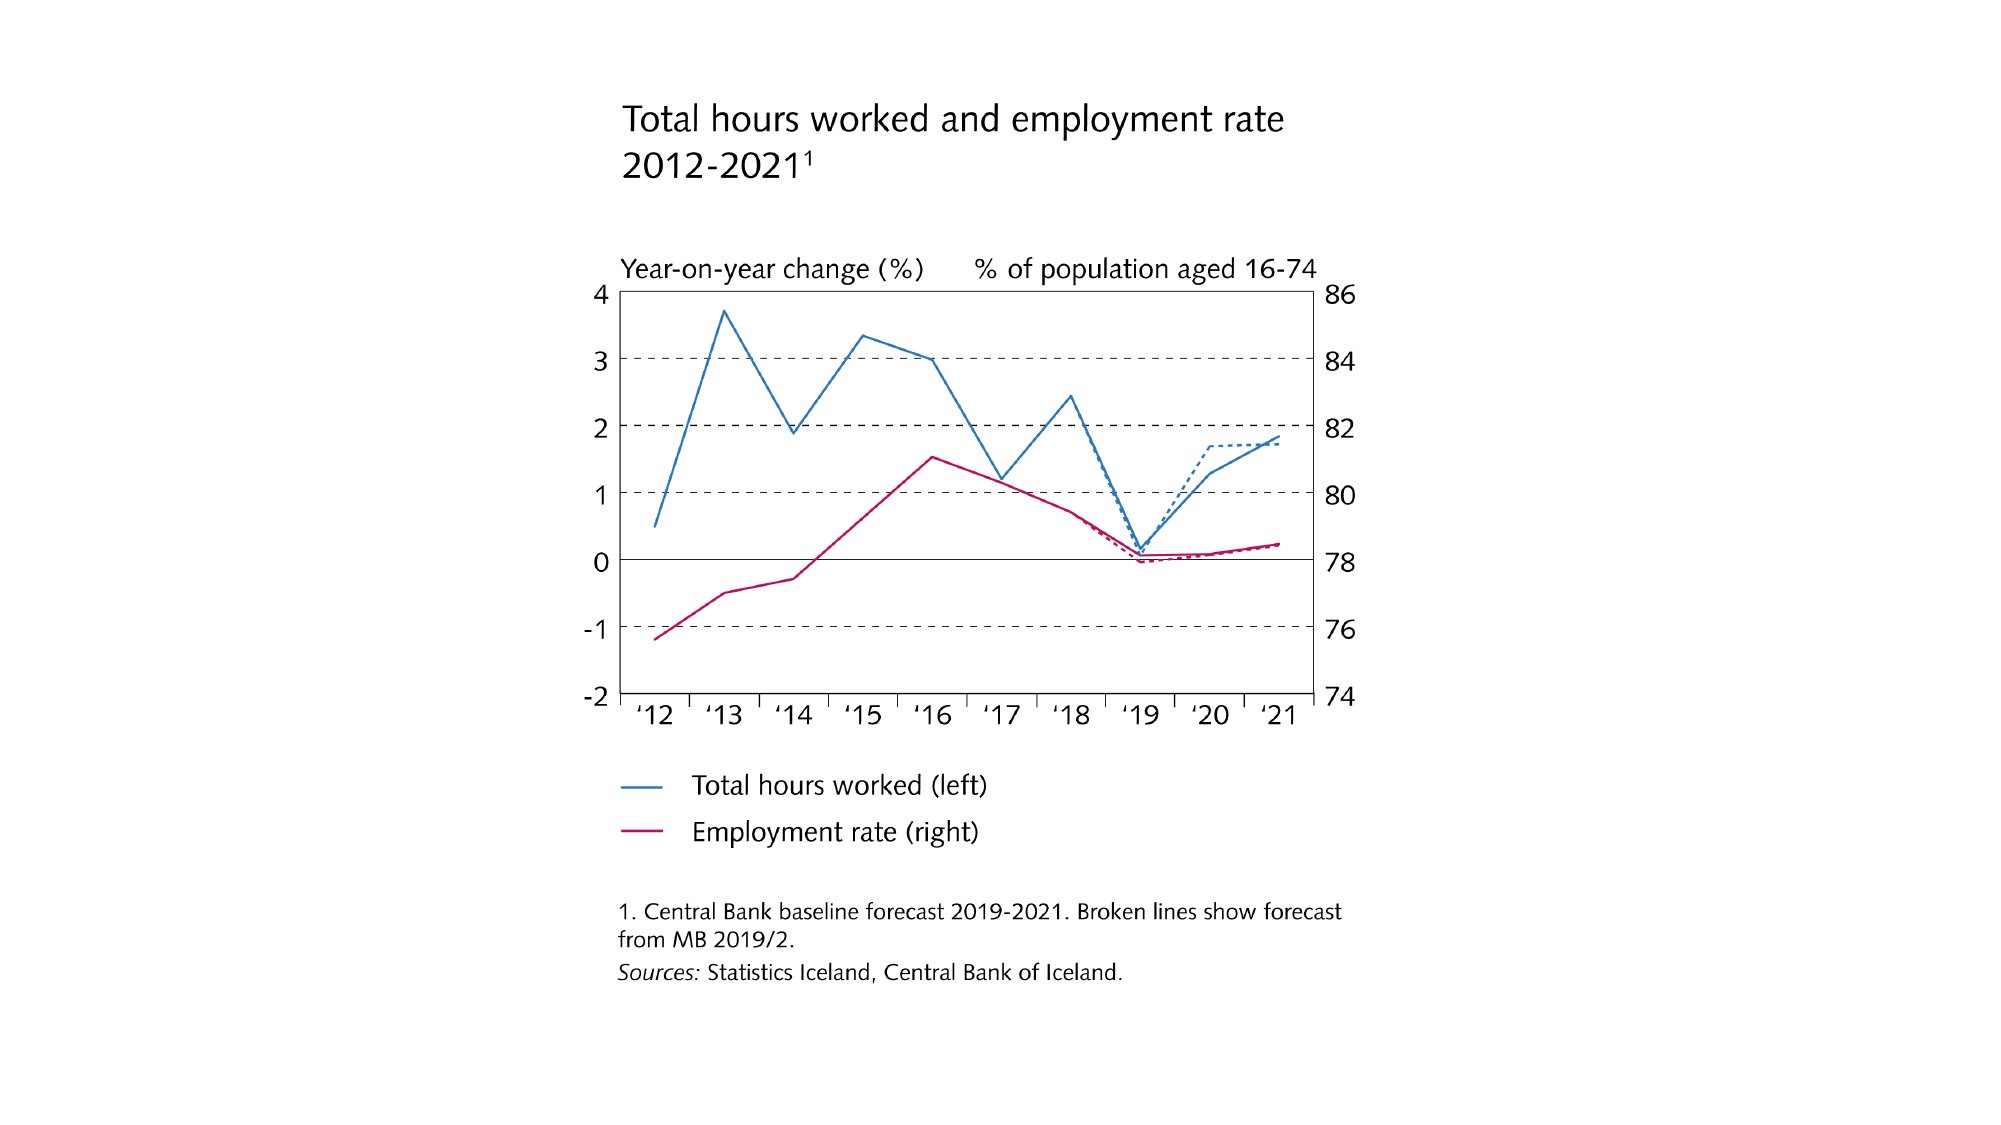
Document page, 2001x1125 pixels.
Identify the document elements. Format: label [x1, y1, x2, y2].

picture [582, 100, 1356, 986]
